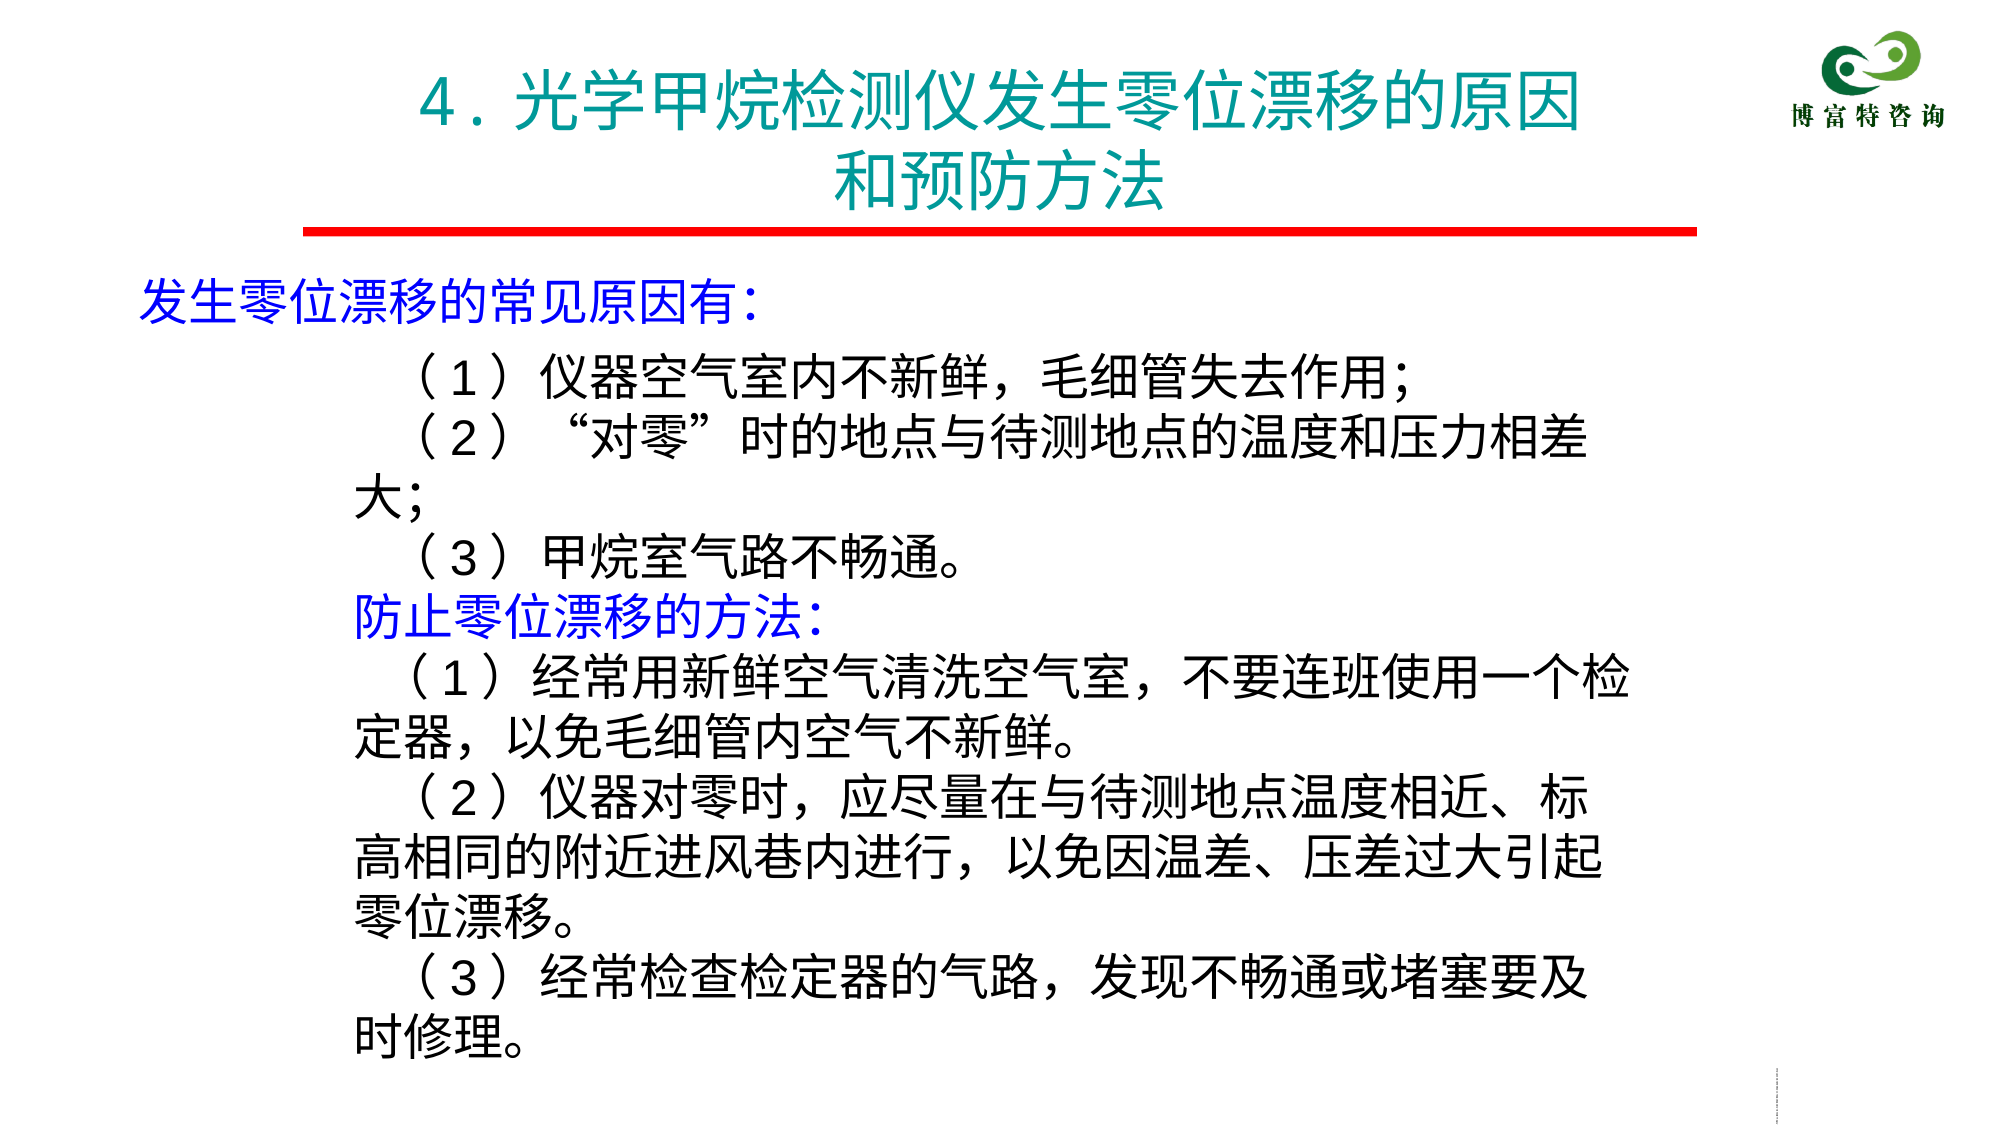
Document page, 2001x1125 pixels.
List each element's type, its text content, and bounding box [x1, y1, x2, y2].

text_box （1）仪器空气室内不新鲜，毛细管失去作用； （2）“对零”时的地点与待测地点的温度和压力相差大； （3）甲烷室气路不畅通。 防止零位漂移的方法： （1）经常用新鲜空气清洗空气室，不要连班使用一个检定器，以免毛细管内空气不新鲜。 （2）仪器对零时，应尽量在与待测地点温度相近、标高相同的附近进风巷内进行，以免因温差、压差过大引起零位漂移。 （3）经常检查检定器的气路，发现不畅通或堵塞要及时修理。 [338, 337, 1650, 1073]
list 发生零位漂移的常见原因有： [99, 262, 1901, 1006]
picture [1772, 30, 1969, 131]
title 4.光学甲烷检测仪发生零位漂移的原因 和预防方法 [99, 44, 1901, 233]
